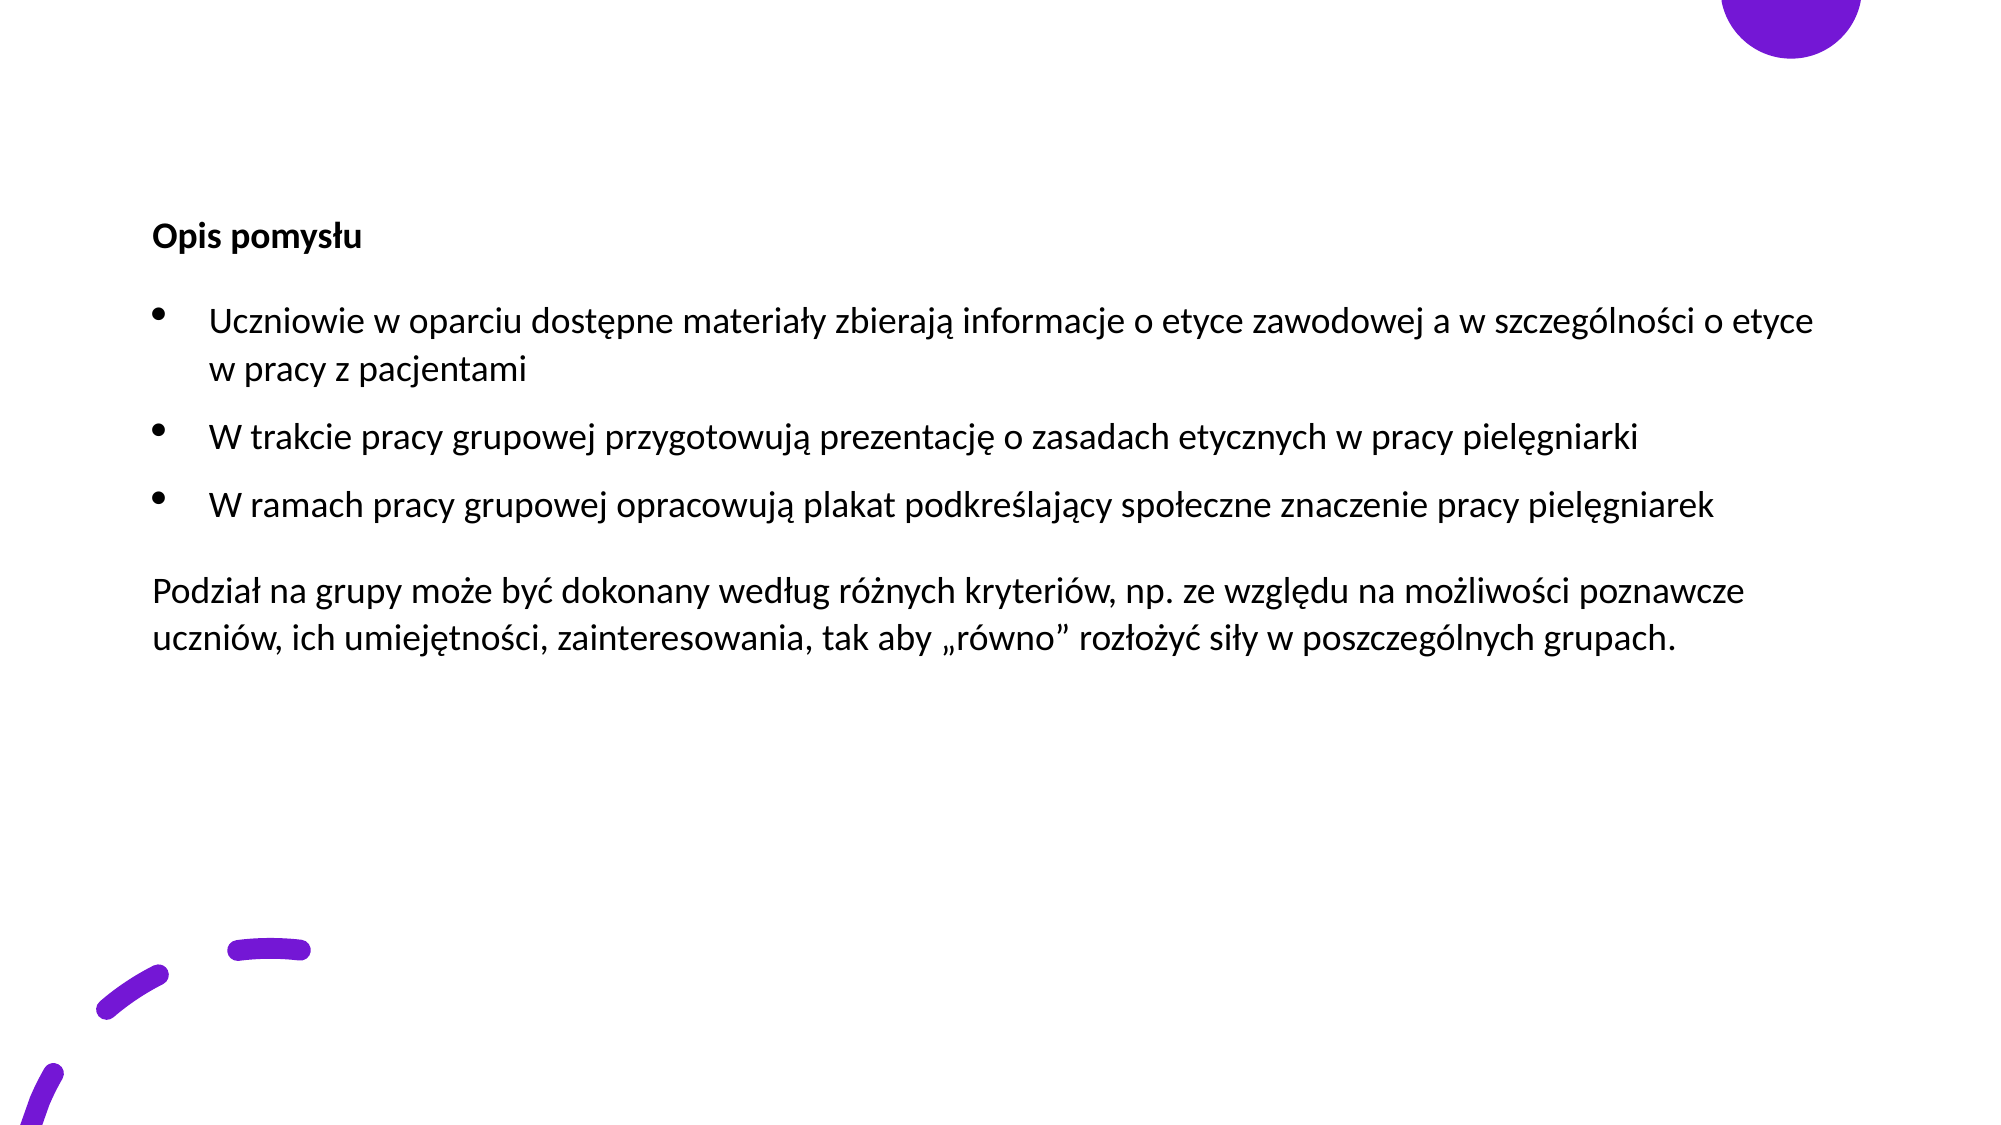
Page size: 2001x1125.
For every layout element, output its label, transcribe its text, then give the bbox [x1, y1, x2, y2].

list Opis pomysłu Uczniowie w oparciu dostępne materiały zbierają informacje o etyce zawodowej a w szczególności o etyce w pracy z pacjentami W trakcie pracy grupowej przygotowują prezentację o zasadach etycznych w pracy pielęgniarki W ramach pracy grupowej opracowują plakat podkreślający społeczne znaczenie pracy pielęgniarek Podział na grupy może być dokonany według różnych kryteriów, np. ze względu na możliwości poznawcze uczniów, ich umiejętności, zainteresowania, tak aby „równo” rozłożyć siły w poszczególnych grupach. [137, 200, 1863, 933]
